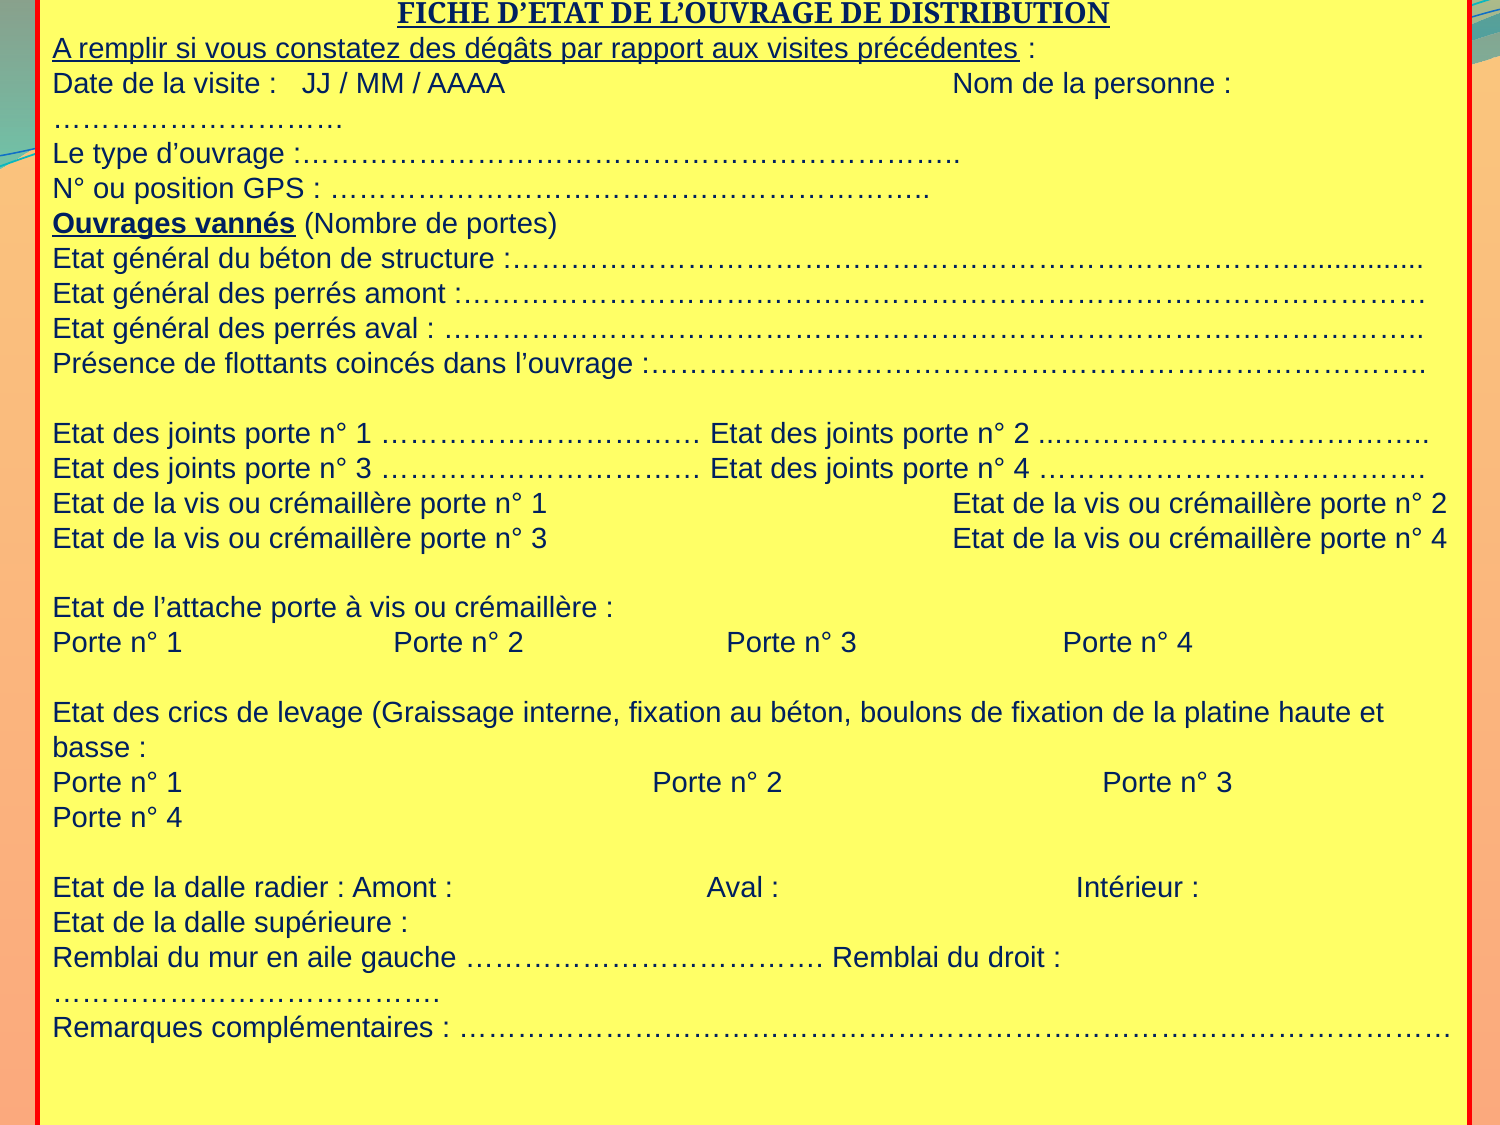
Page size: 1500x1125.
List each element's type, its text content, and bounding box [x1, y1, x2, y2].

text_box FICHE D’ETAT DE L’OUVRAGE DE DISTRIBUTION A remplir si vous constatez des dégâts par rapport aux visites précédentes : Date de la visite : JJ / MM / AAAA Nom de la personne :………………………… Le type d’ouvrage :………………………………………………………….. N° ou position GPS : …………………………………………………….. Ouvrages vannés (Nombre de portes) Etat général du béton de structure :………………………………………………………………………............... Etat général des perrés amont :……………………………………………………………………………………… Etat général des perrés aval : ……………………………………………………………………………………….. Présence de flottants coincés dans l’ouvrage :…………………………………………………………………….. Etat des joints porte n° 1 …………………………… Etat des joints porte n° 2 ...……………………………….. Etat des joints porte n° 3 …………………………… Etat des joints porte n° 4 …………………………………. Etat de la vis ou crémaillère porte n° 1 Etat de la vis ou crémaillère porte n° 2 Etat de la vis ou crémaillère porte n° 3 Etat de la vis ou crémaillère porte n° 4 Etat de l’attache porte à vis ou crémaillère : Porte n° 1 Porte n° 2 Porte n° 3 Porte n° 4 Etat des crics de levage (Graissage interne, fixation au béton, boulons de fixation de la platine haute et basse : Porte n° 1 Porte n° 2 Porte n° 3 Porte n° 4 Etat de la dalle radier : Amont : Aval : Intérieur : Etat de la dalle supérieure : Remblai du mur en aile gauche ………………………………. Remblai du droit : …………………………………. Remarques complémentaires : ………………………………………………………………………………………… [37, 0, 1470, 1125]
